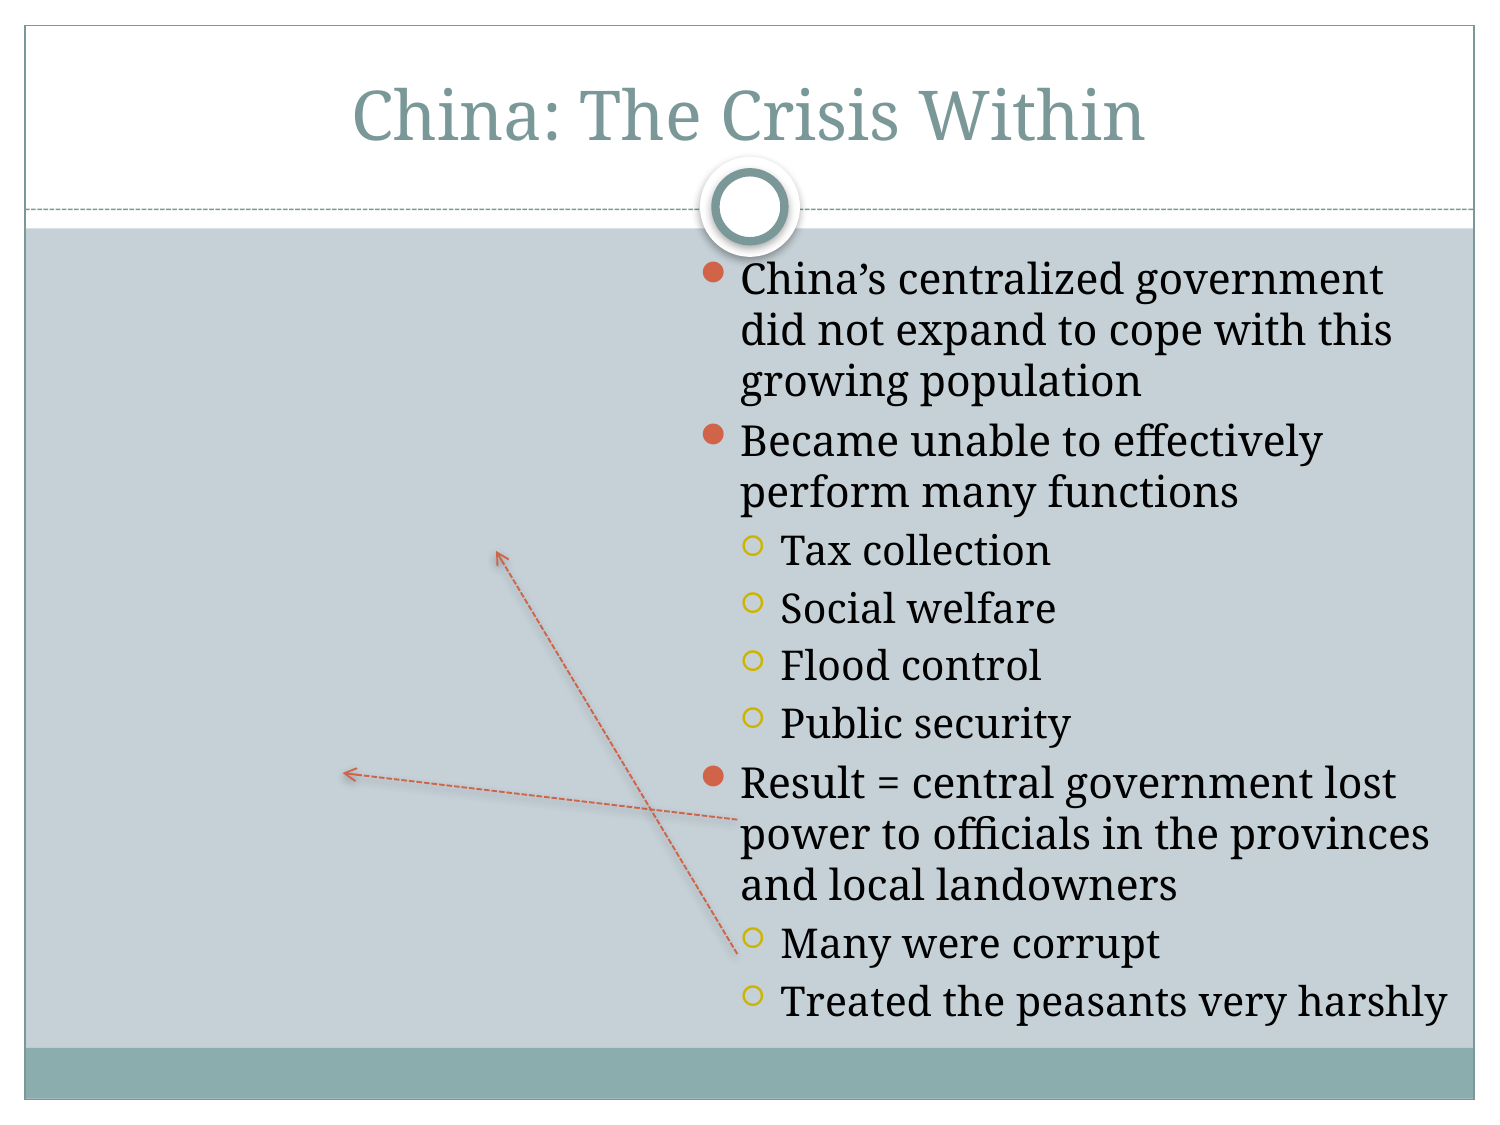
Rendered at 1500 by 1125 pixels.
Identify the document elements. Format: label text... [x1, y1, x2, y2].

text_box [342, 772, 488, 820]
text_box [495, 550, 738, 955]
title China: The Crisis Within [49, 37, 1450, 162]
list China’s centralized government did not expand to cope with this growing population Became unable to effectively perform many functions Tax collection Social welfare Flood control Public security Result = central government lost power to officials in the provinces and local landowners Many were corrupt Treated the peasants very harshly [685, 243, 1472, 1089]
